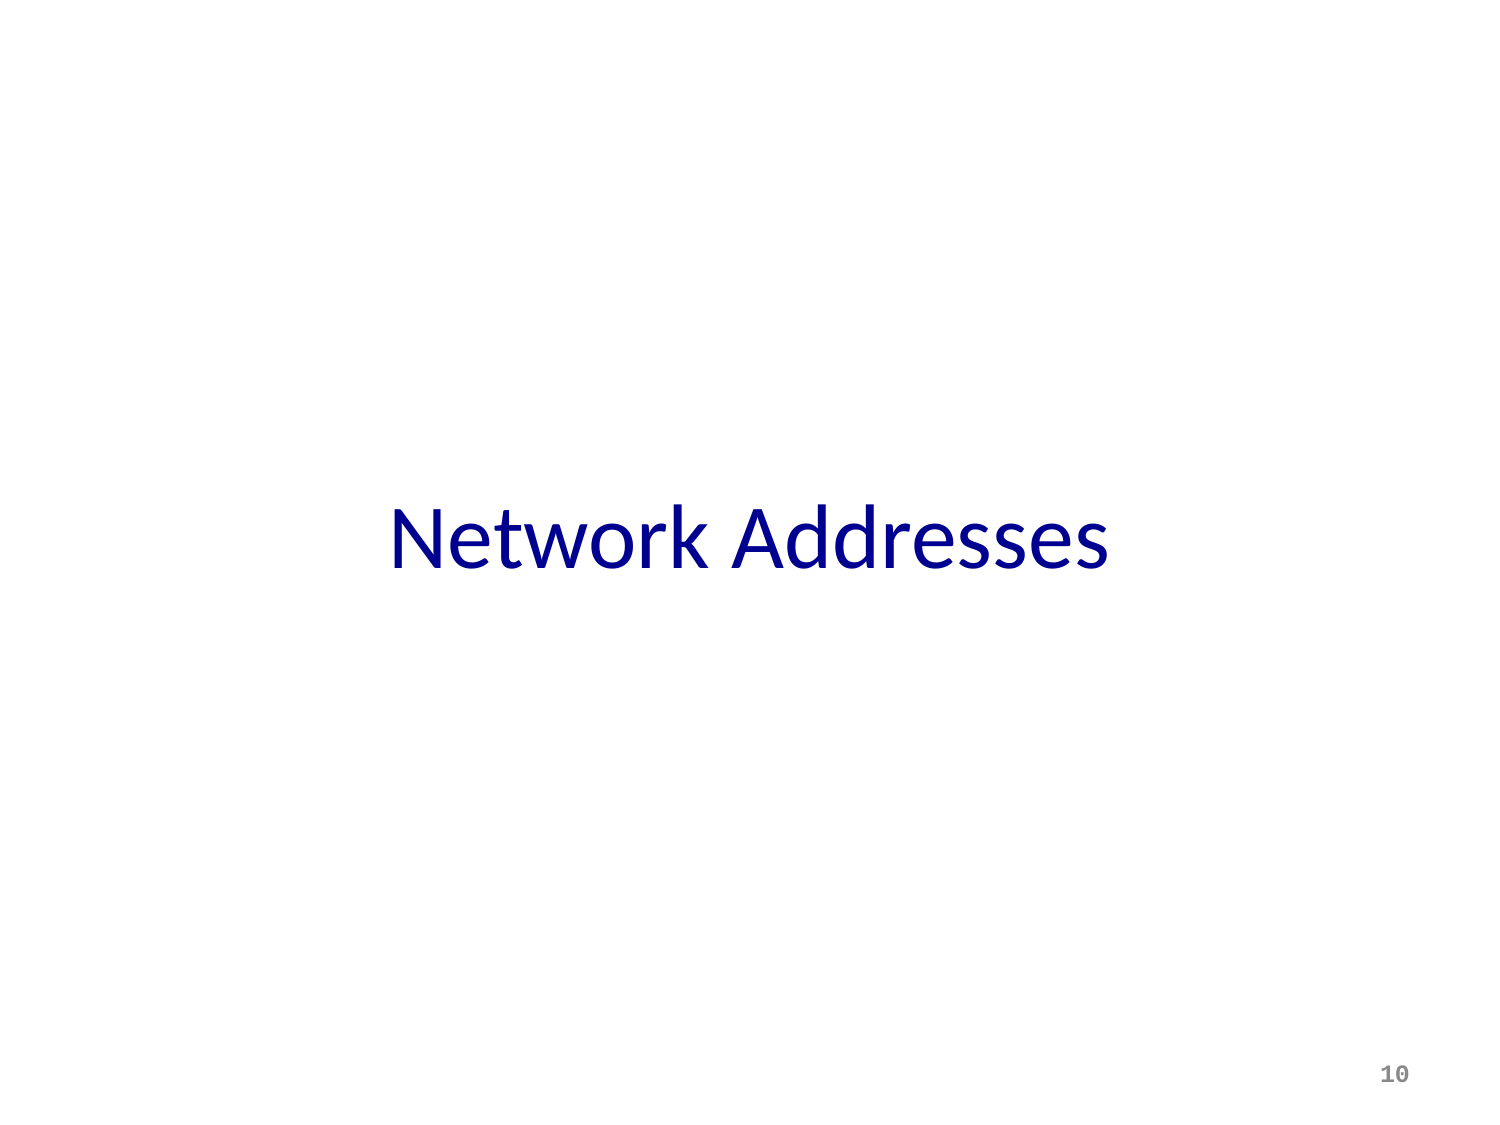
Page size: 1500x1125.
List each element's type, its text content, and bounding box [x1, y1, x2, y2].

slide_number 10 [1074, 1042, 1425, 1103]
title Network Addresses [112, 411, 1388, 653]
